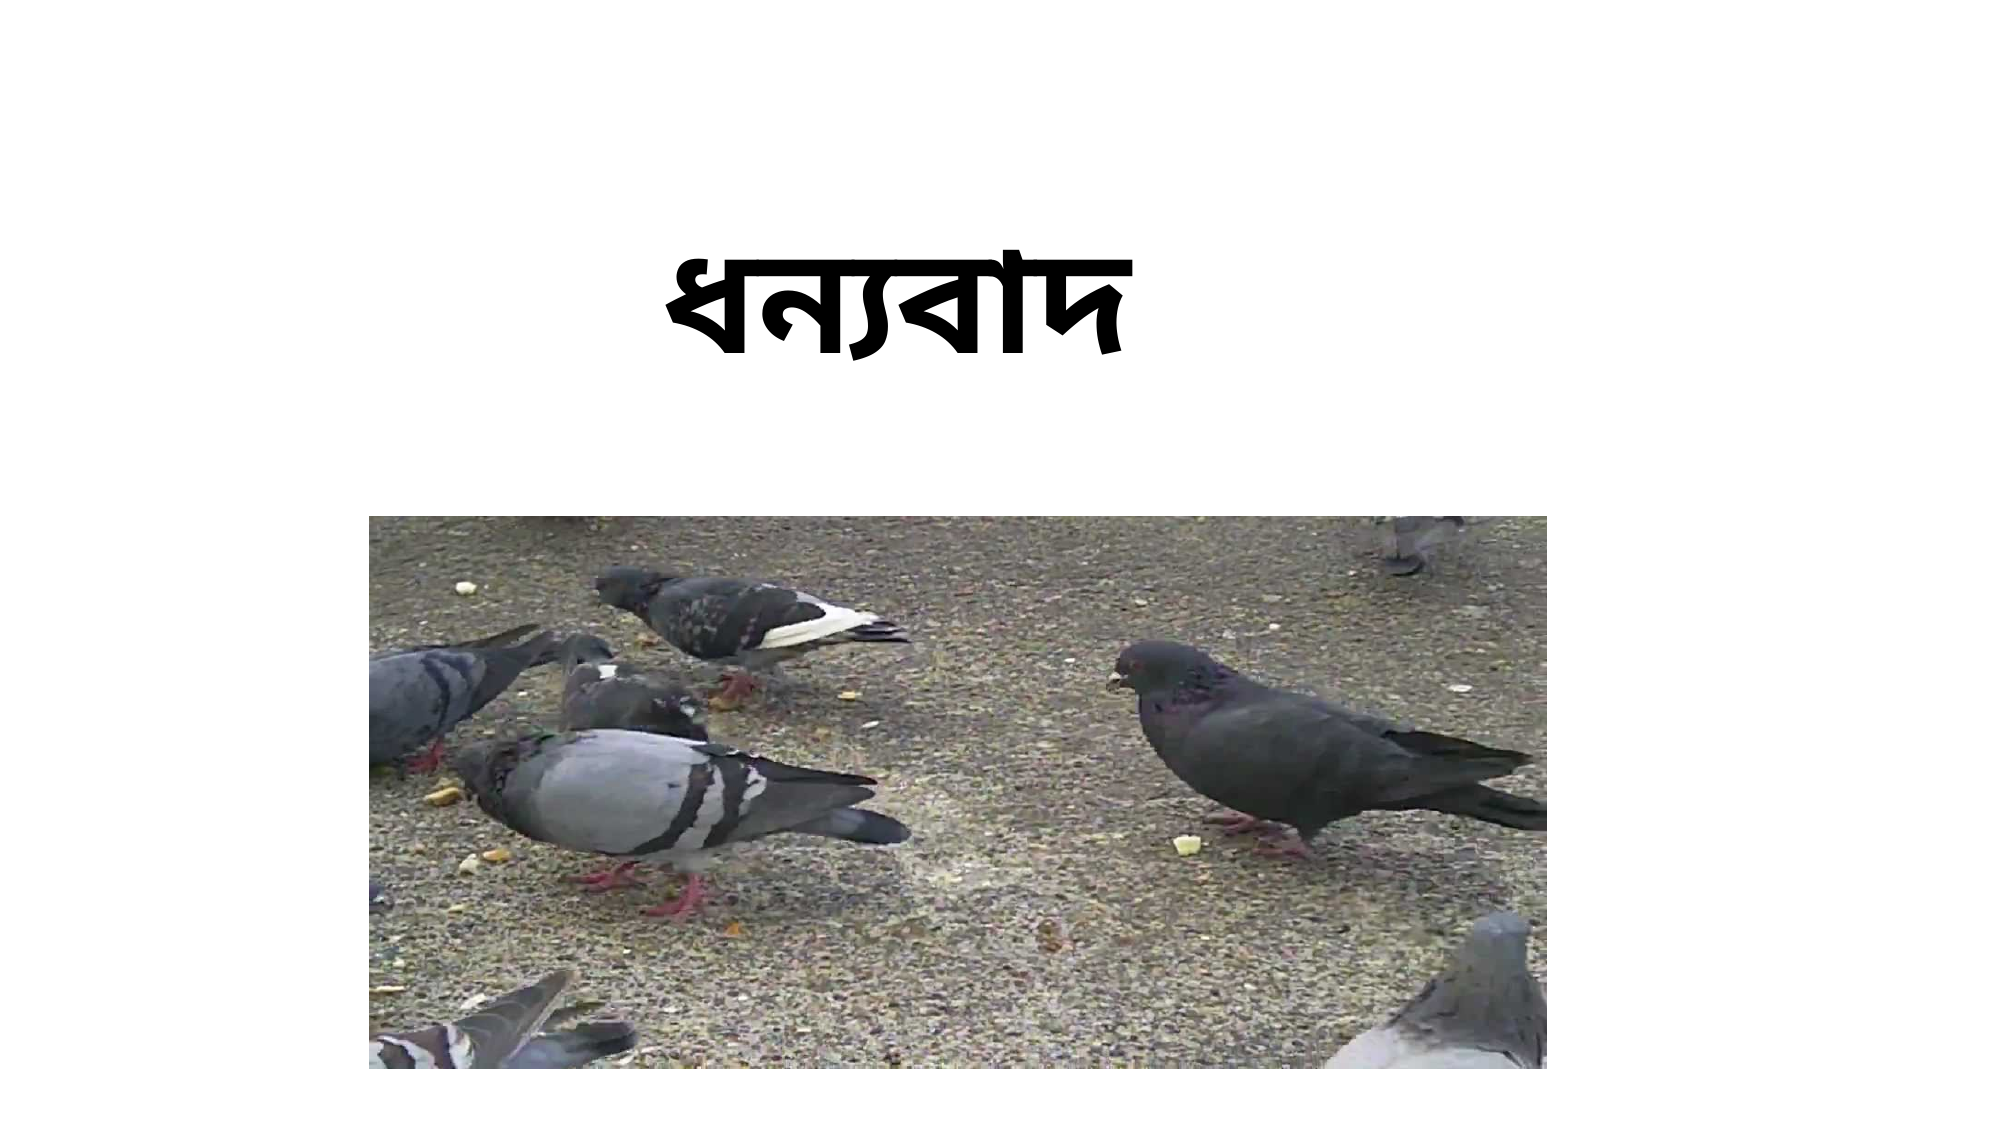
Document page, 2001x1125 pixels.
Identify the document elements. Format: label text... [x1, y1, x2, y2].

picture [369, 516, 1547, 1069]
text_box ধন্যবাদ [512, 0, 1373, 430]
